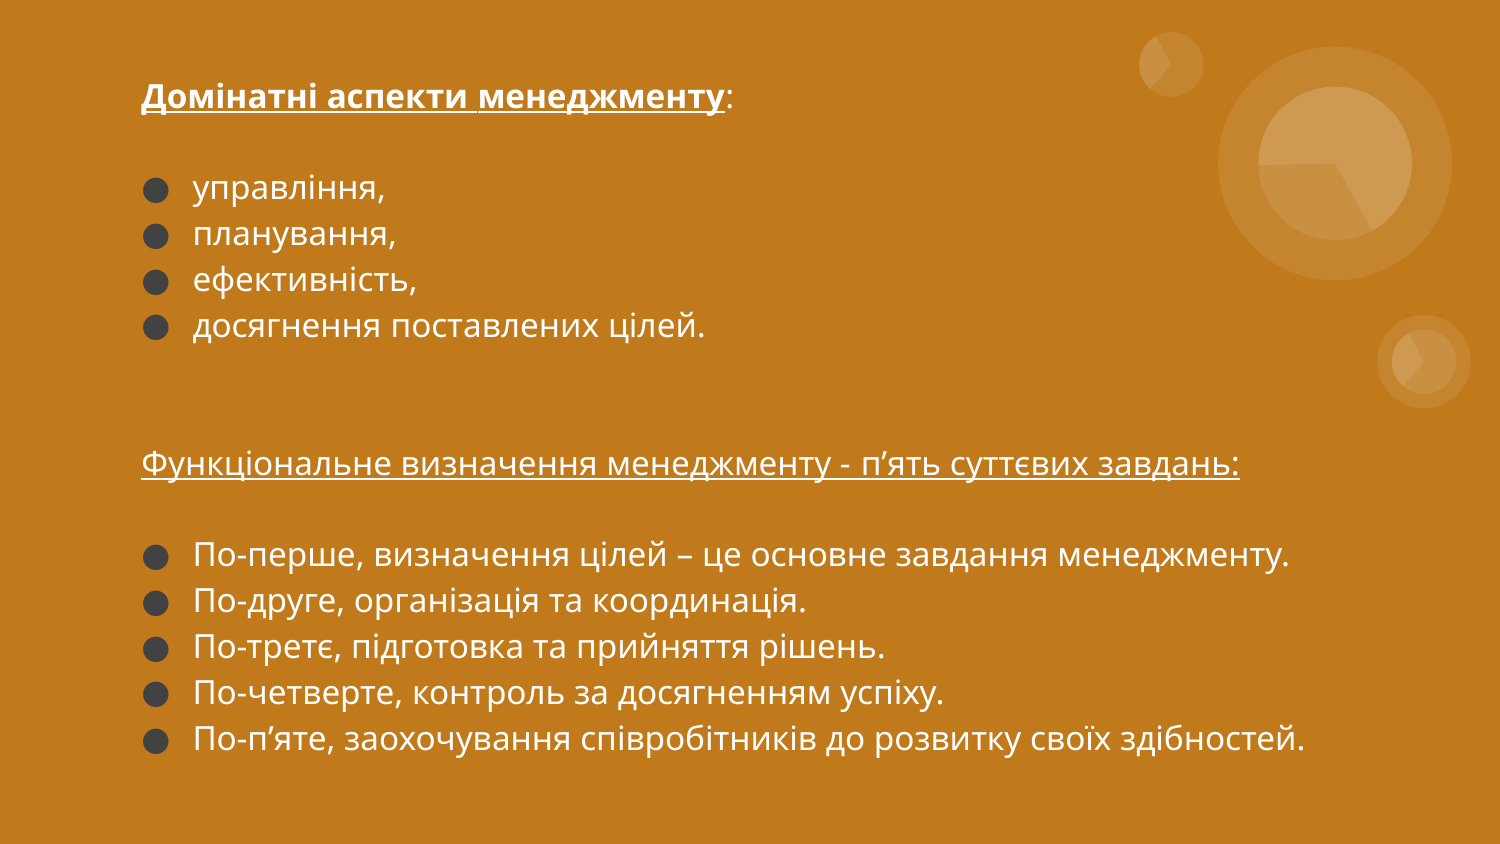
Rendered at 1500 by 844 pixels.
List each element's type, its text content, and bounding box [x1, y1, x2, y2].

list Домінатні аспекти менеджменту: управління, планування, ефективність, досягнення поставлених цілей. Функціональне визначення менеджменту - п’ять суттєвих завдань: По-перше, визначення цілей – це основне завдання менеджменту. По-друге, організація та координація. По-третє, підготовка та прийняття рішень. По-четверте, контроль за досягненням успіху. По-п’яте, заохочування співробітників до розвитку своїх здібностей. [102, 53, 1387, 810]
